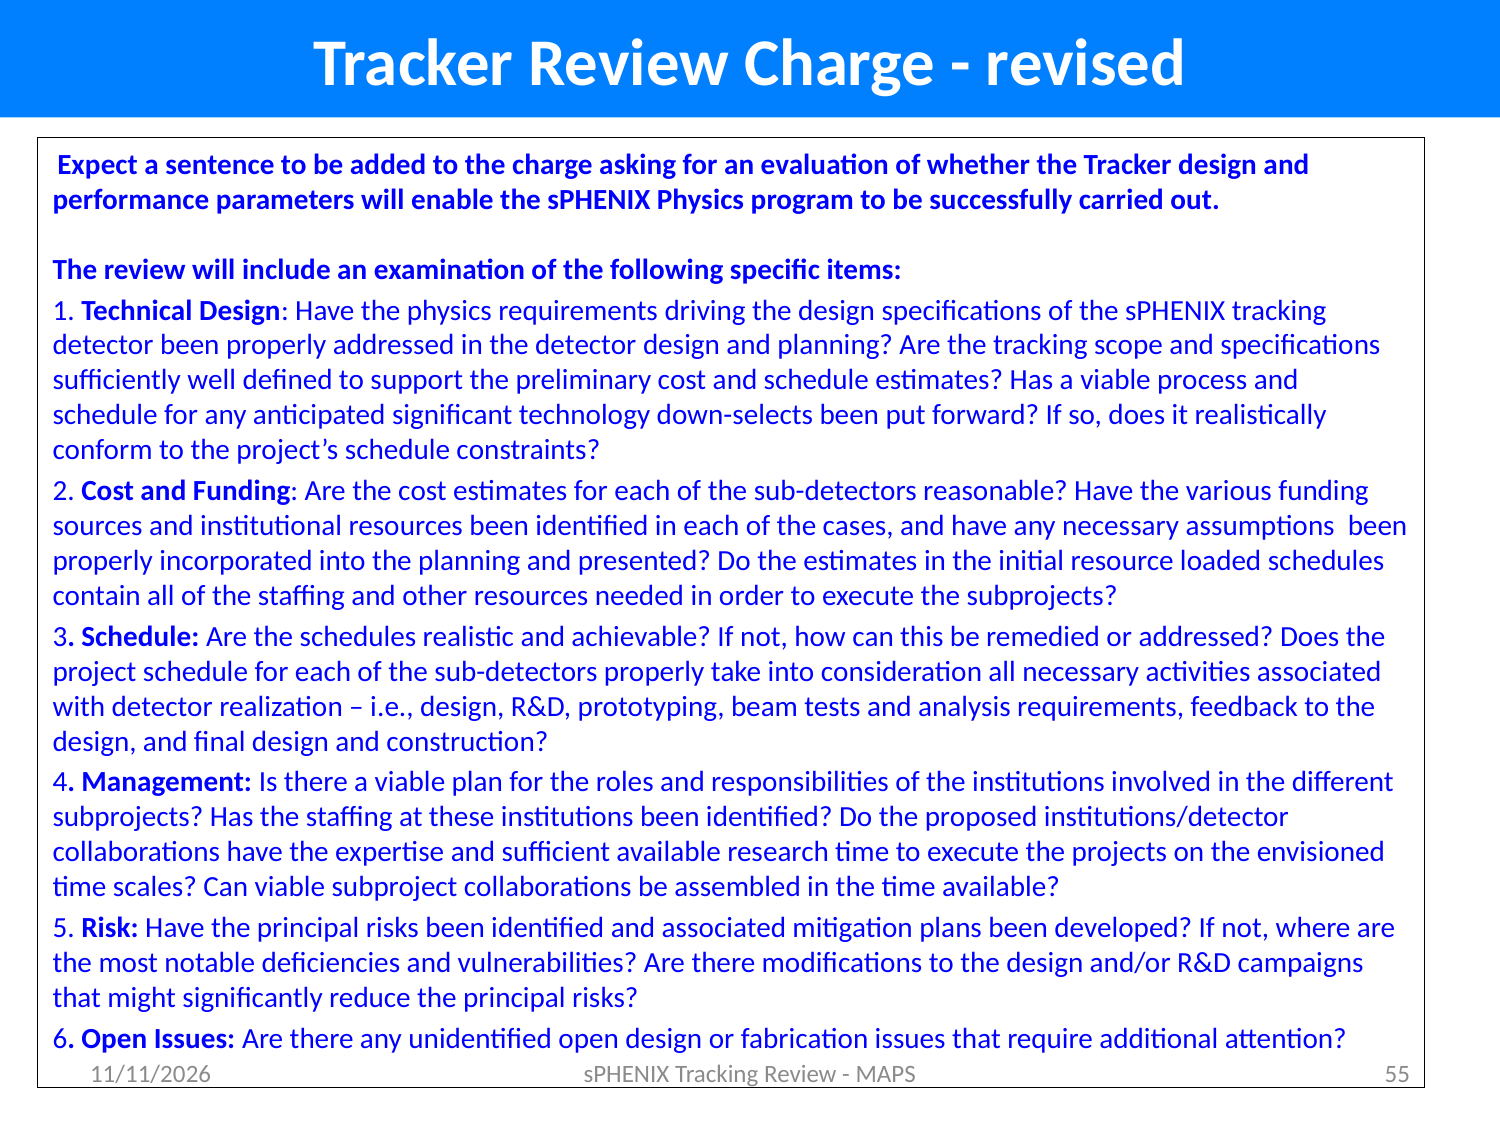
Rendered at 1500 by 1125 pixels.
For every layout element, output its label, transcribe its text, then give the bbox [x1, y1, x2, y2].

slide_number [75, 1042, 425, 1103]
slide_number 55 [1074, 1042, 1425, 1103]
list Expect a sentence to be added to the charge asking for an evaluation of whether the Tracker design and performance parameters will enable the sPHENIX Physics program to be successfully carried out. The review will include an examination of the following specific items: 1. Technical Design: Have the physics requirements driving the design specifications of the sPHENIX tracking detector been properly addressed in the detector design and planning? Are the tracking scope and specifications sufficiently well defined to support the preliminary cost and schedule estimates? Has a viable process and schedule for any anticipated significant technology down-selects been put forward? If so, does it realistically conform to the project’s schedule constraints? 2. Cost and Funding: Are the cost estimates for each of the sub-detectors reasonable? Have the various funding sources and institutional resources been identified in each of the cases, and have any necessary assumptions been properly incorporated into the planning and presented? Do the estimates in the initial resource loaded schedules contain all of the staffing and other resources needed in order to execute the subprojects? 3. Schedule: Are the schedules realistic and achievable? If not, how can this be remedied or addressed? Does the project schedule for each of the sub-detectors properly take into consideration all necessary activities associated with detector realization – i.e., design, R&D, prototyping, beam tests and analysis requirements, feedback to the design, and final design and construction? 4. Management: Is there a viable plan for the roles and responsibilities of the institutions involved in the different subprojects? Has the staffing at these institutions been identified? Do the proposed institutions/detector collaborations have the expertise and sufficient available research time to execute the projects on the envisioned time scales? Can viable subproject collaborations be assembled in the time available? 5. Risk: Have the principal risks been identified and associated mitigation plans been developed? If not, where are the most notable deficiencies and vulnerabilities? Are there modifications to the design and/or R&D campaigns that might significantly reduce the principal risks? 6. Open Issues: Are there any unidentified open design or fabrication issues that require additional attention? [37, 137, 1425, 1088]
footer sPHENIX Tracking Review - MAPS [512, 1042, 988, 1103]
title Tracker Review Charge - revised [0, 0, 1500, 118]
